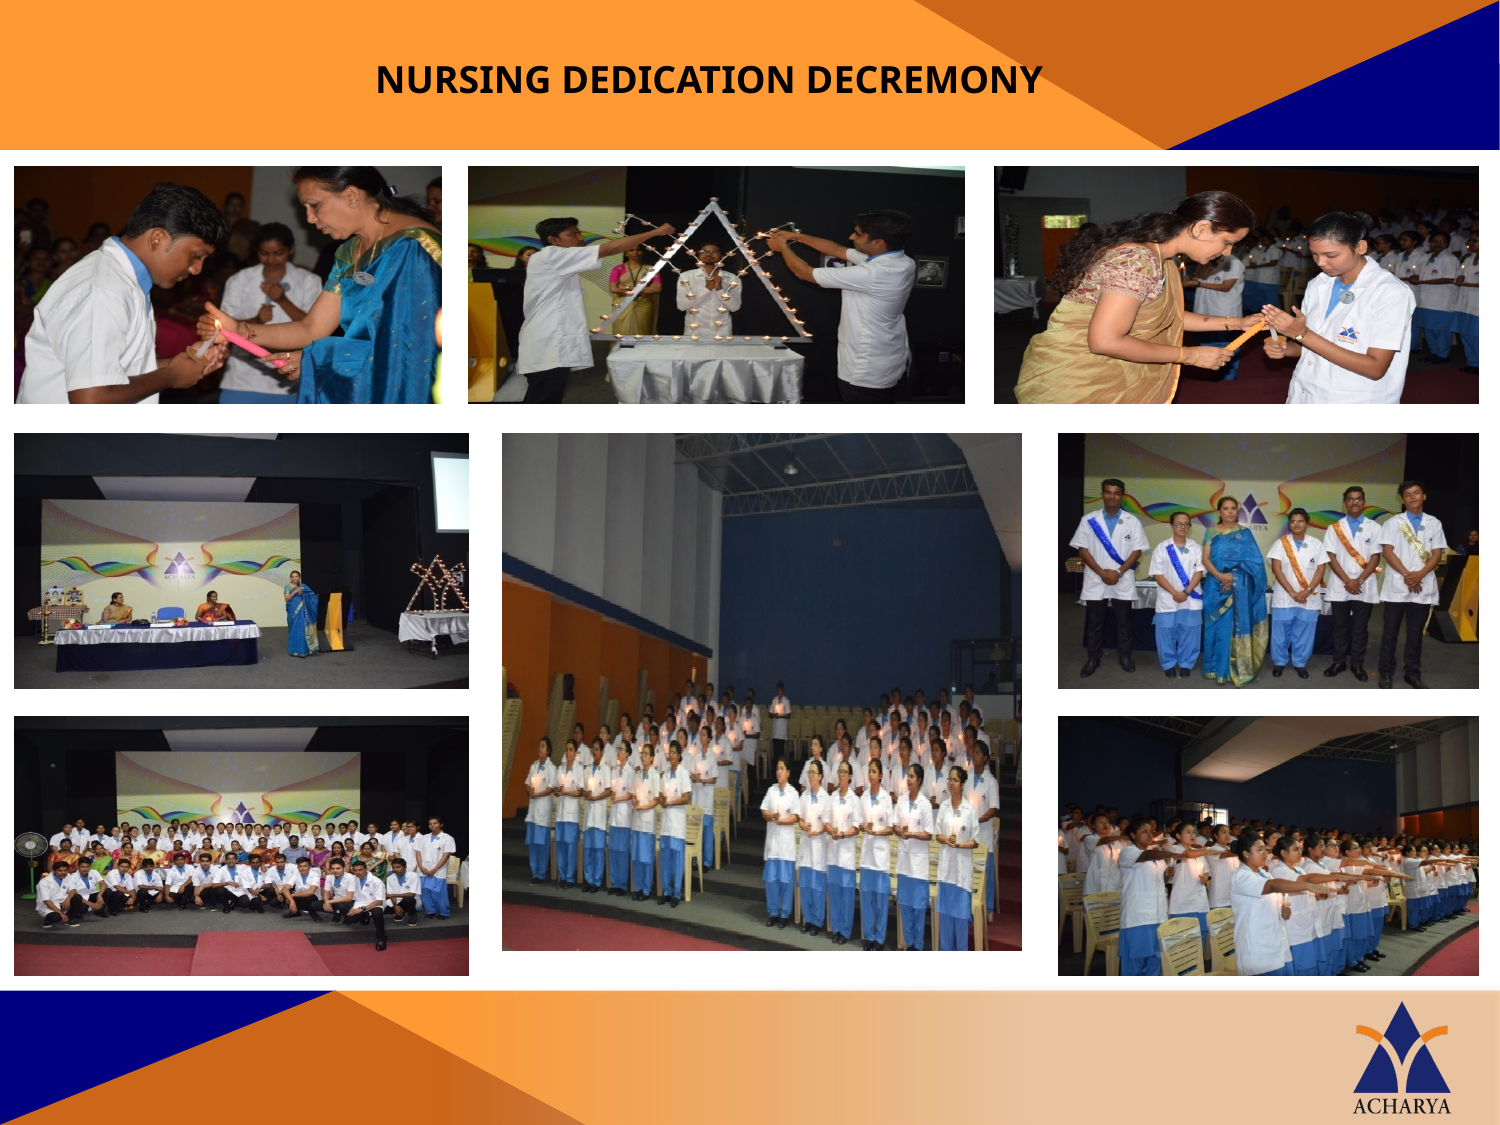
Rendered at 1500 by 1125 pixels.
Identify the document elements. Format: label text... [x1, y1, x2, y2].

picture [501, 432, 1023, 951]
picture [468, 165, 965, 404]
picture [1058, 432, 1479, 689]
picture [994, 165, 1479, 404]
picture [1328, 987, 1455, 1125]
picture [13, 715, 469, 977]
text_box NURSING DEDICATION DECREMONY [360, 48, 1068, 109]
picture [13, 165, 442, 404]
picture [1058, 715, 1479, 977]
picture [13, 432, 469, 689]
